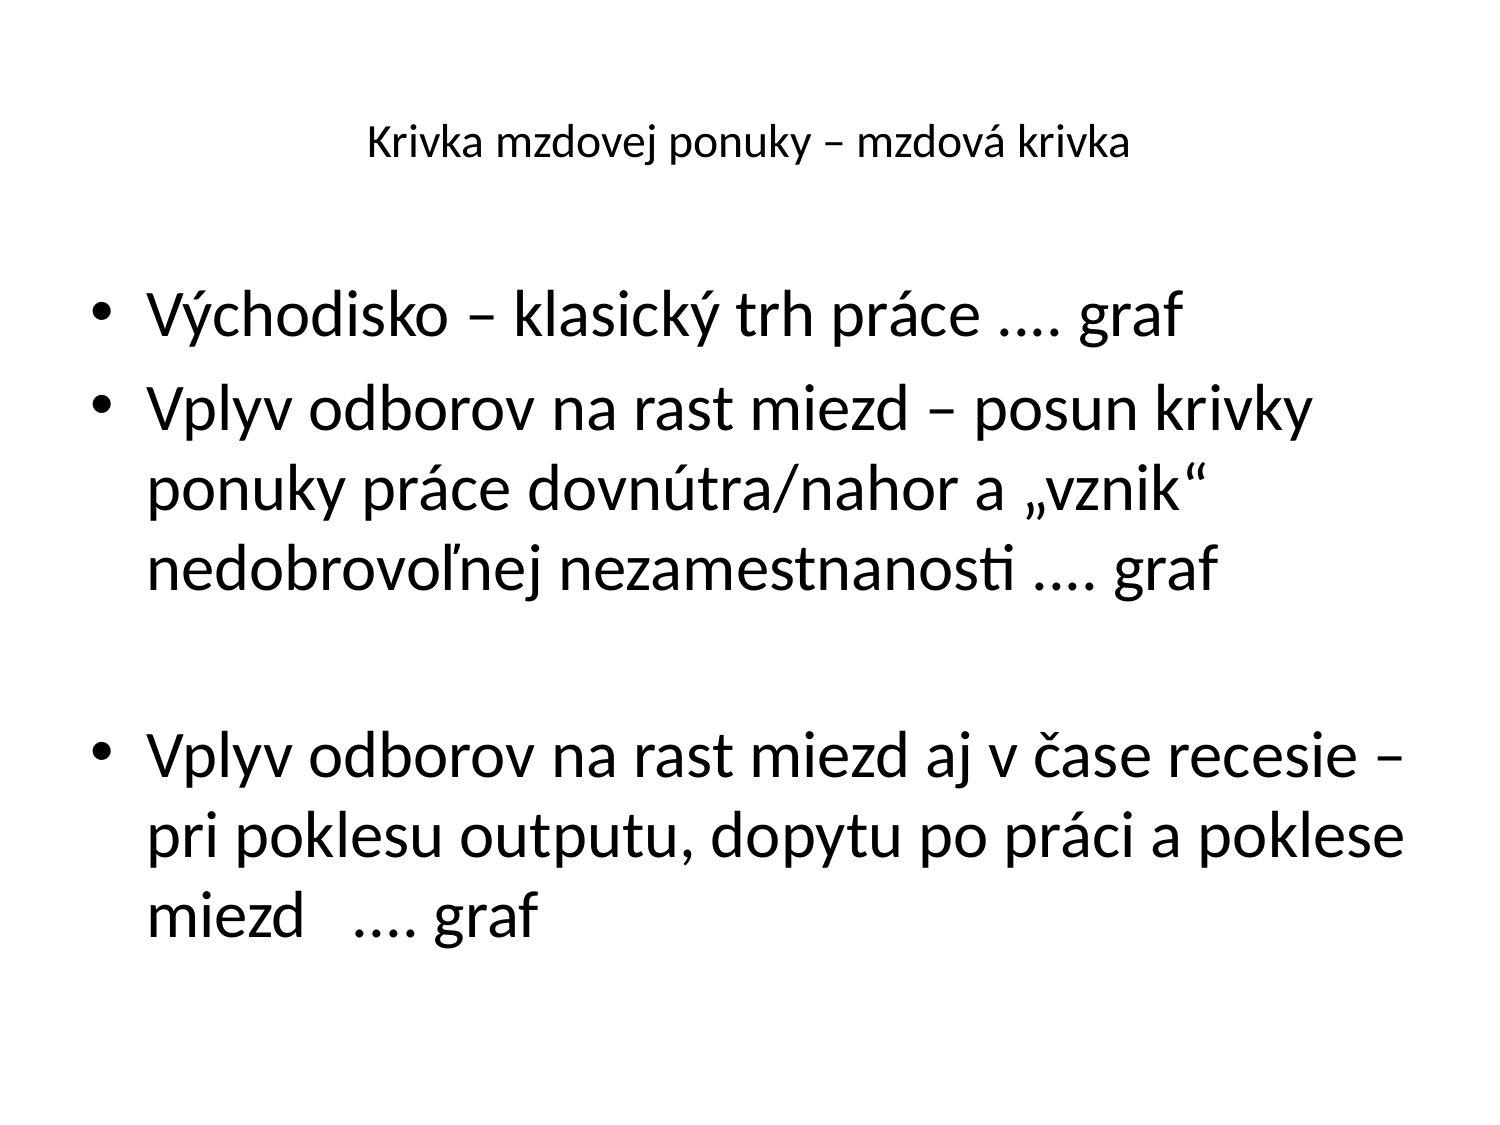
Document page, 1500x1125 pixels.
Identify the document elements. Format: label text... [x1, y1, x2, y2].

list Východisko – klasický trh práce .... graf Vplyv odborov na rast miezd – posun krivky ponuky práce dovnútra/nahor a „vznik“ nedobrovoľnej nezamestnanosti .... graf Vplyv odborov na rast miezd aj v čase recesie – pri poklesu outputu, dopytu po práci a poklese miezd .... graf [75, 262, 1425, 1005]
title Krivka mzdovej ponuky – mzdová krivka [75, 45, 1425, 233]
